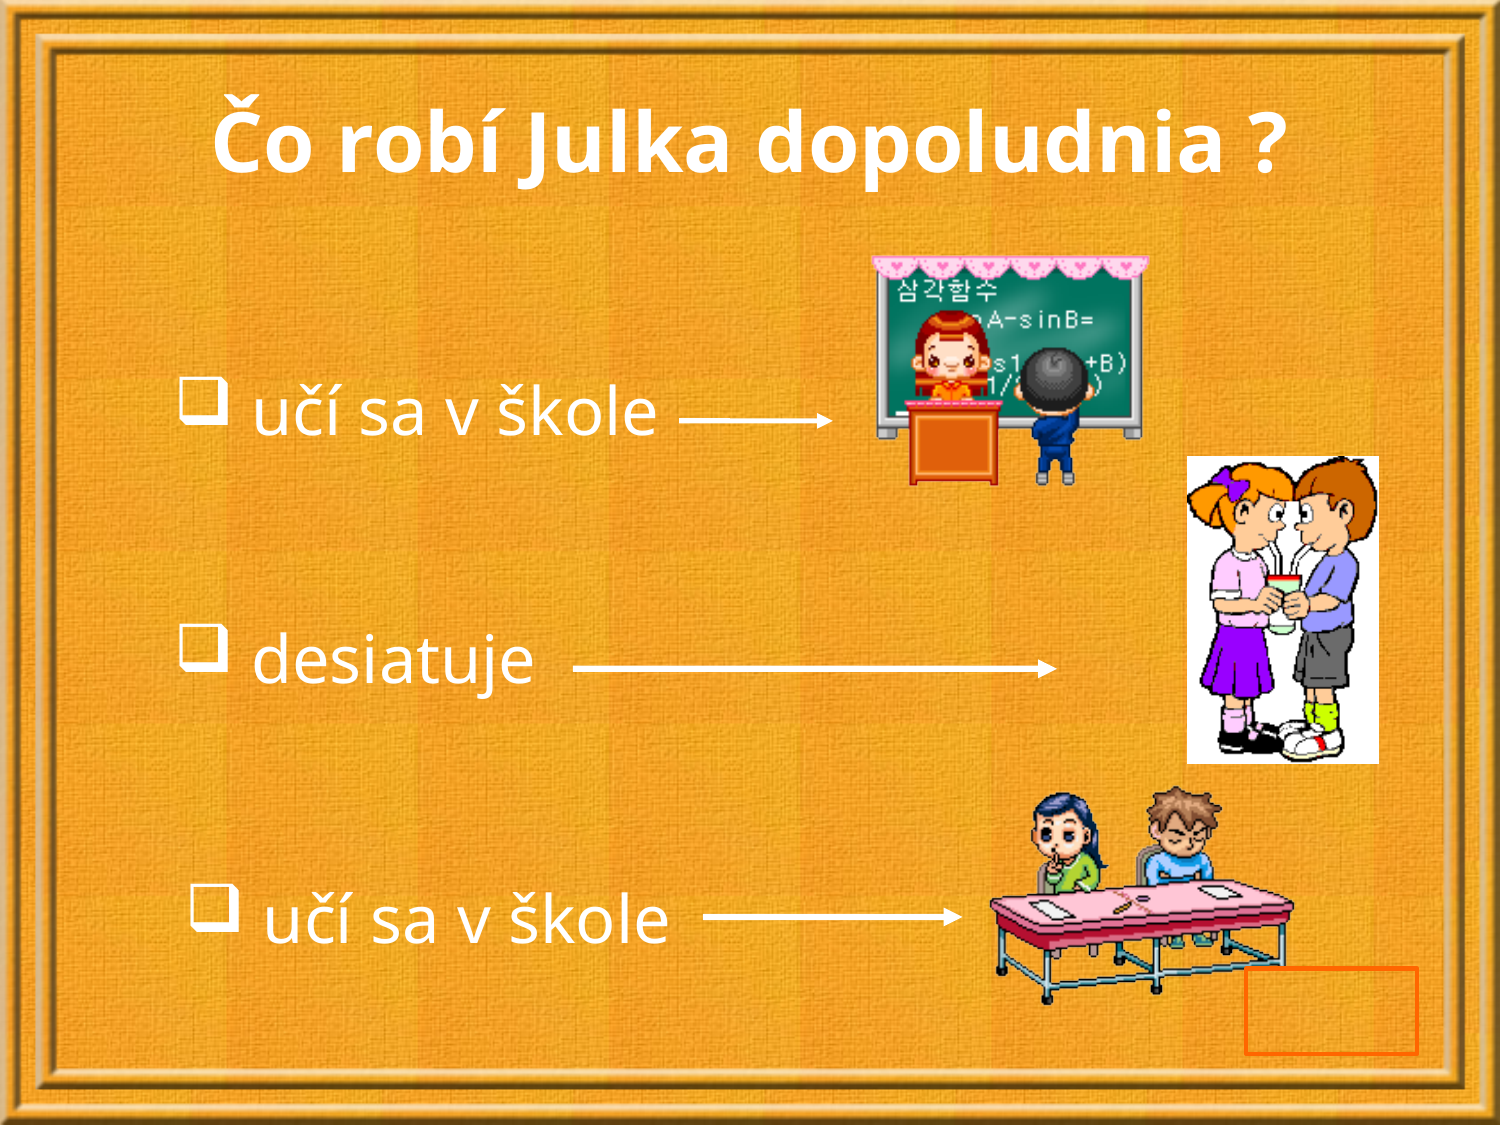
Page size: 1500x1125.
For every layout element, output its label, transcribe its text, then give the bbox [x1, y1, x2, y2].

text_box [703, 910, 963, 924]
text_box učí sa v škole [171, 869, 703, 950]
title Čo robí Julka dopoludnia ? [75, 45, 1425, 233]
text_box [1244, 966, 1419, 1056]
picture [0, 0, 1500, 1125]
text_box učí sa v škole [159, 361, 691, 443]
text_box [691, 414, 833, 428]
text_box desiatuje [159, 609, 691, 691]
text_box [691, 662, 1058, 676]
